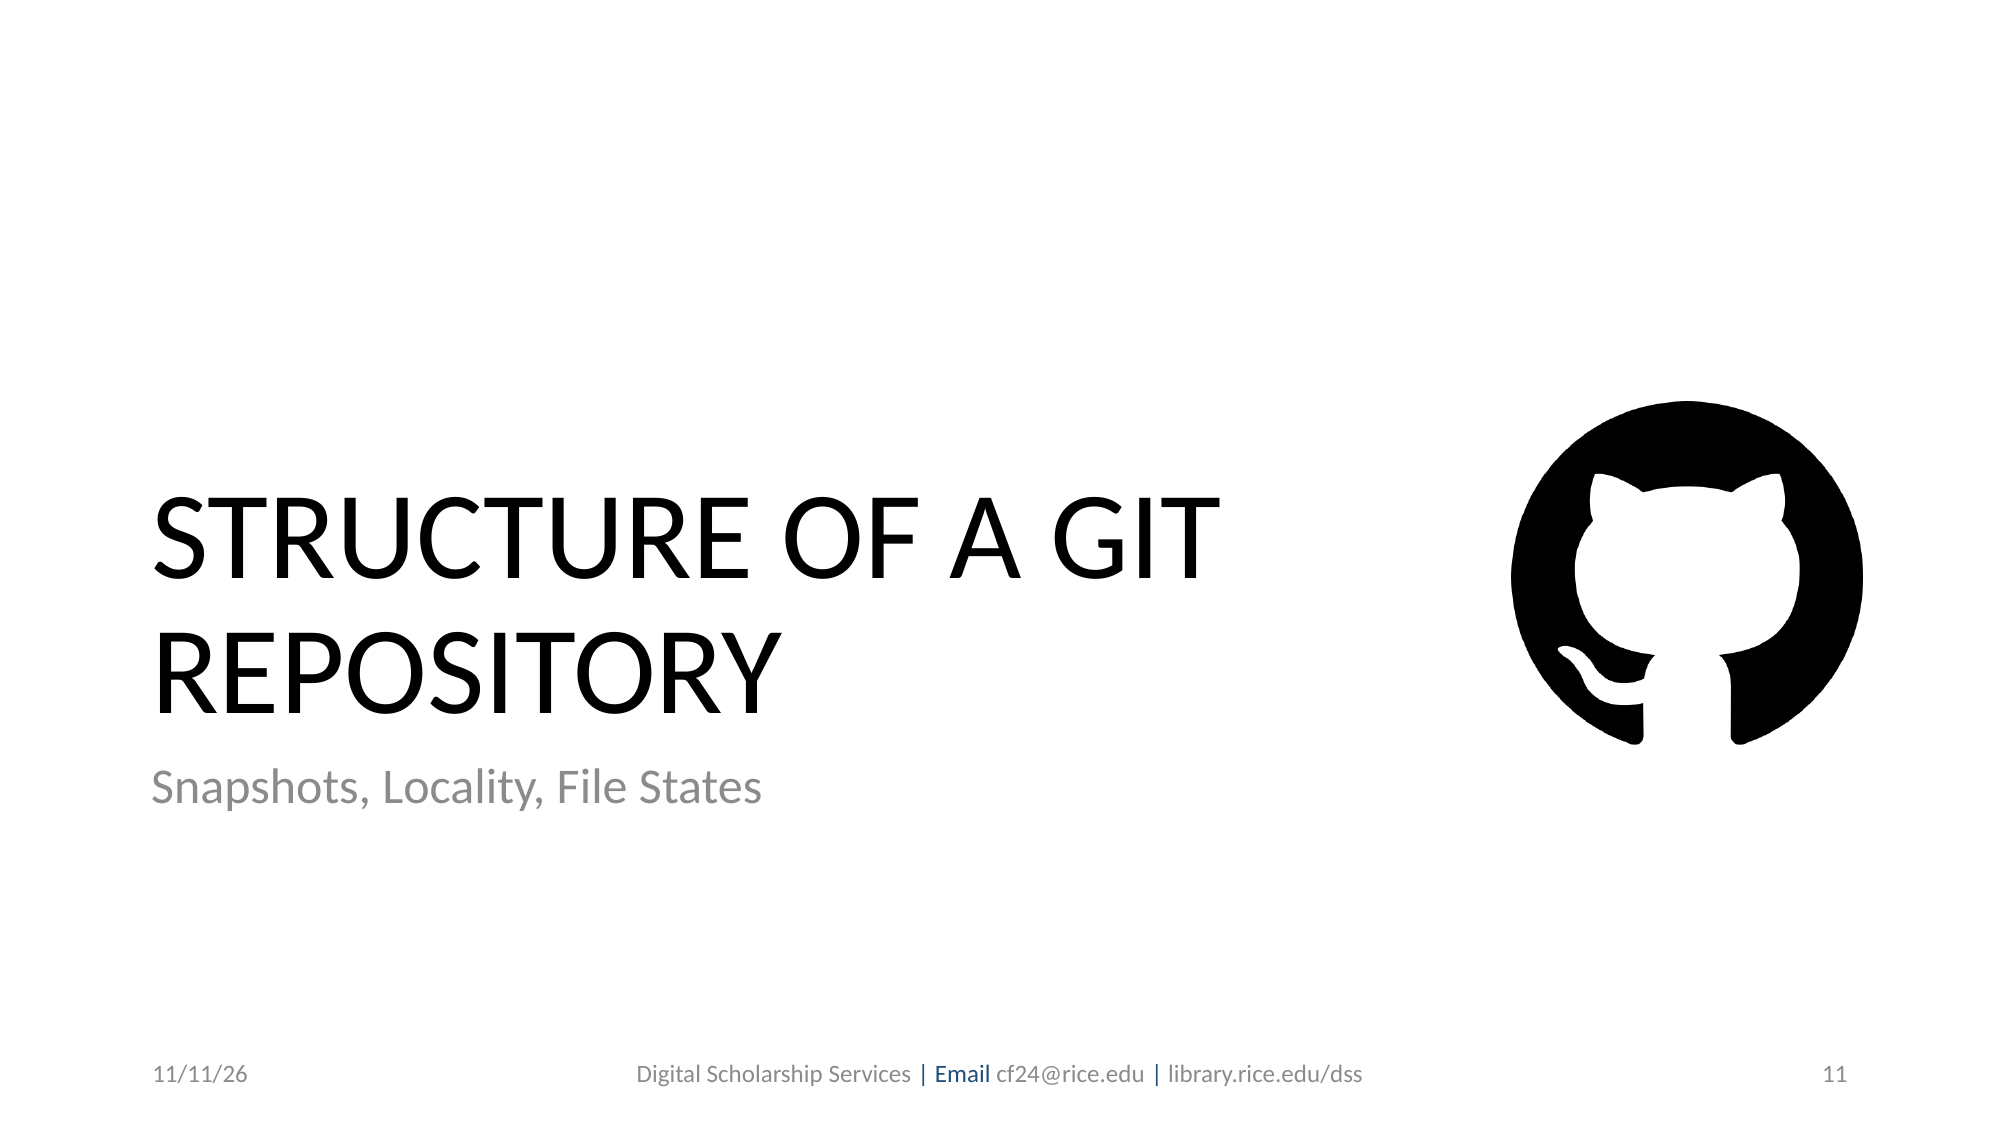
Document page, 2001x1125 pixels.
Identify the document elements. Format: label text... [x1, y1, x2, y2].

text_box 11 [1413, 1042, 1863, 1103]
text_box 9/17/2019 [137, 1042, 587, 1103]
text_box Digital Scholarship Services | Email cf24@rice.edu | library.rice.edu/dss [587, 1042, 1413, 1103]
picture [1511, 401, 1863, 753]
text_box STRUCTURE OF A GIT REPOSITORY [136, 280, 1862, 749]
text_box Snapshots, Locality, File States [136, 752, 1862, 999]
